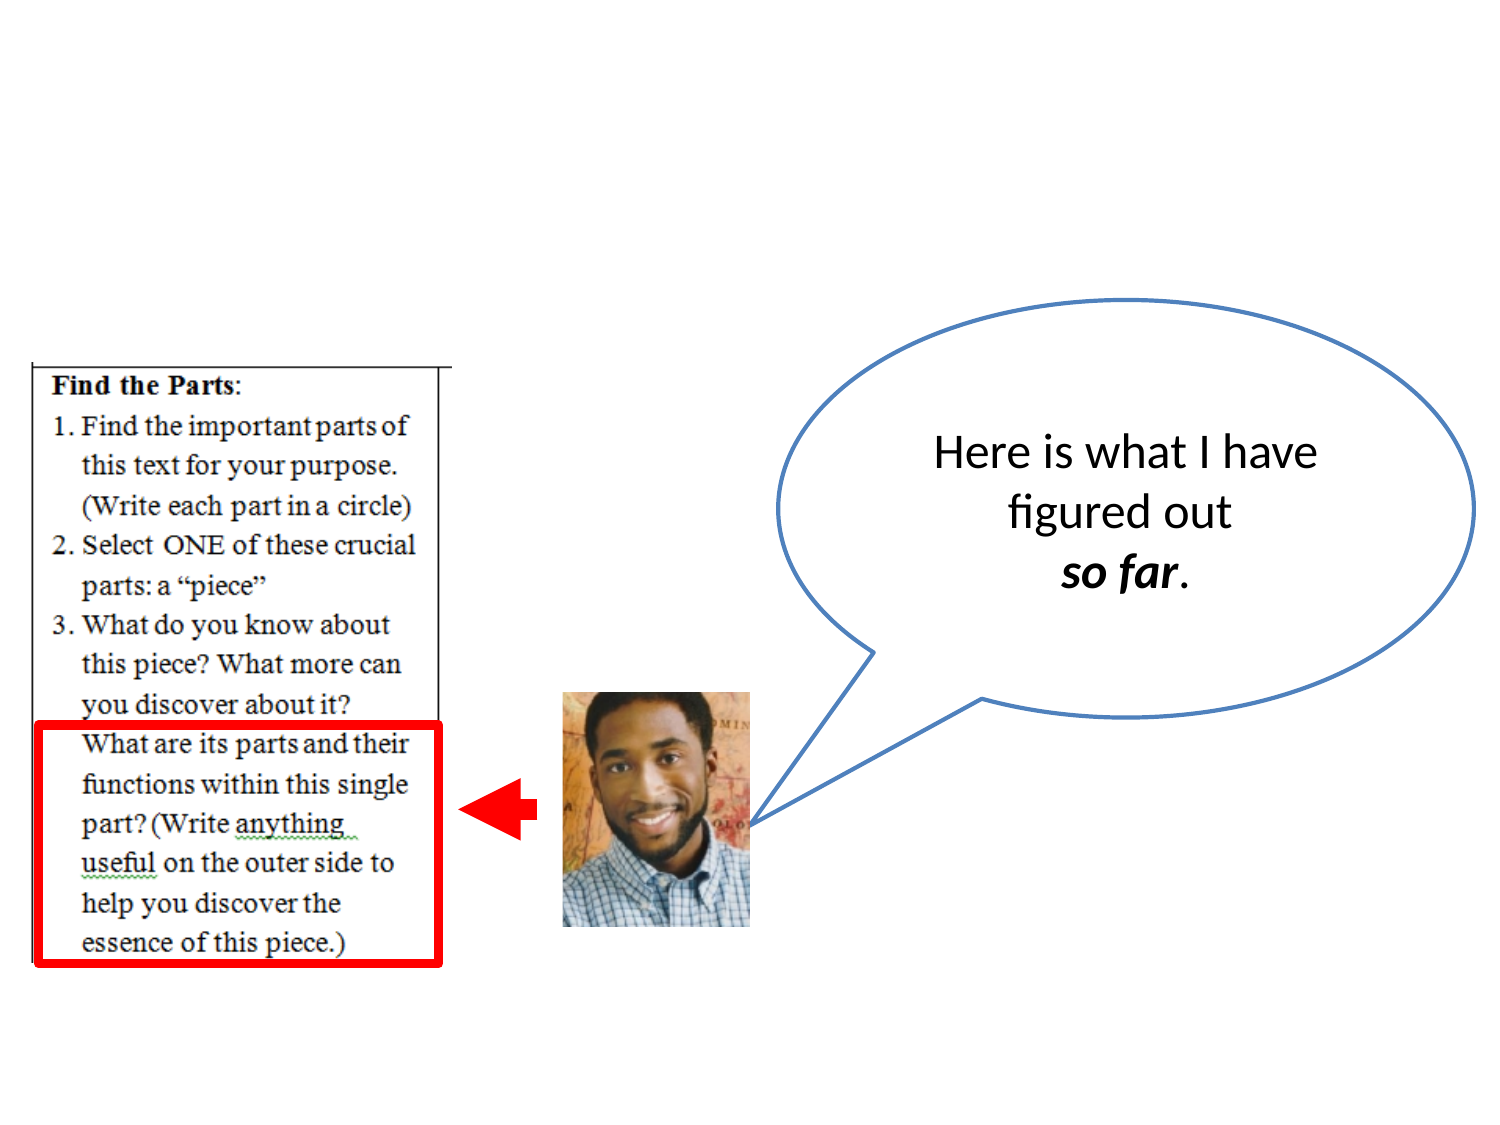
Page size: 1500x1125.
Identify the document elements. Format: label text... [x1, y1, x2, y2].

text_box Here is what I have figured out so far. [754, 297, 1476, 826]
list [24, 362, 452, 963]
picture [562, 692, 751, 927]
